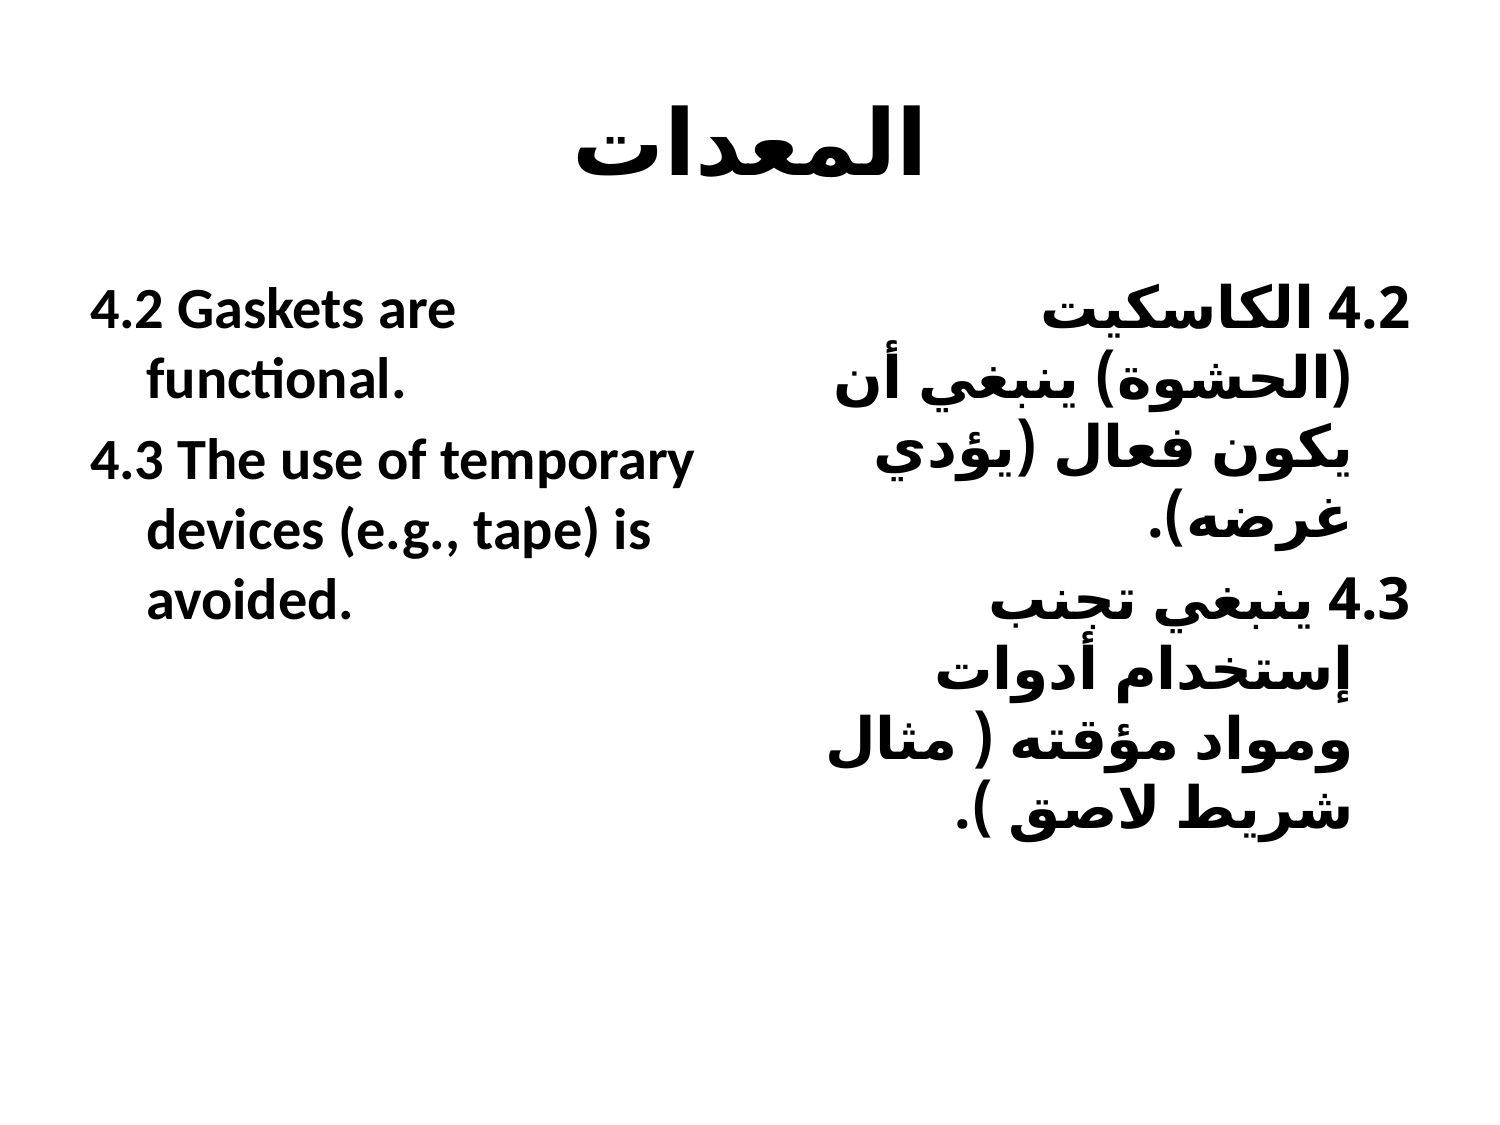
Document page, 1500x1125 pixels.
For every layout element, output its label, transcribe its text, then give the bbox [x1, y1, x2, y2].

title المعدات [75, 45, 1425, 233]
list 4.2 Gaskets are functional. 4.3 The use of temporary devices (e.g., tape) is avoided. [75, 262, 738, 1005]
list 4.2 الكاسكيت (الحشوة) ينبغي أن يكون فعال (يؤدي غرضه). 4.3 ينبغي تجنب إستخدام أدوات ومواد مؤقته ( مثال شريط لاصق ). [762, 262, 1425, 1005]
